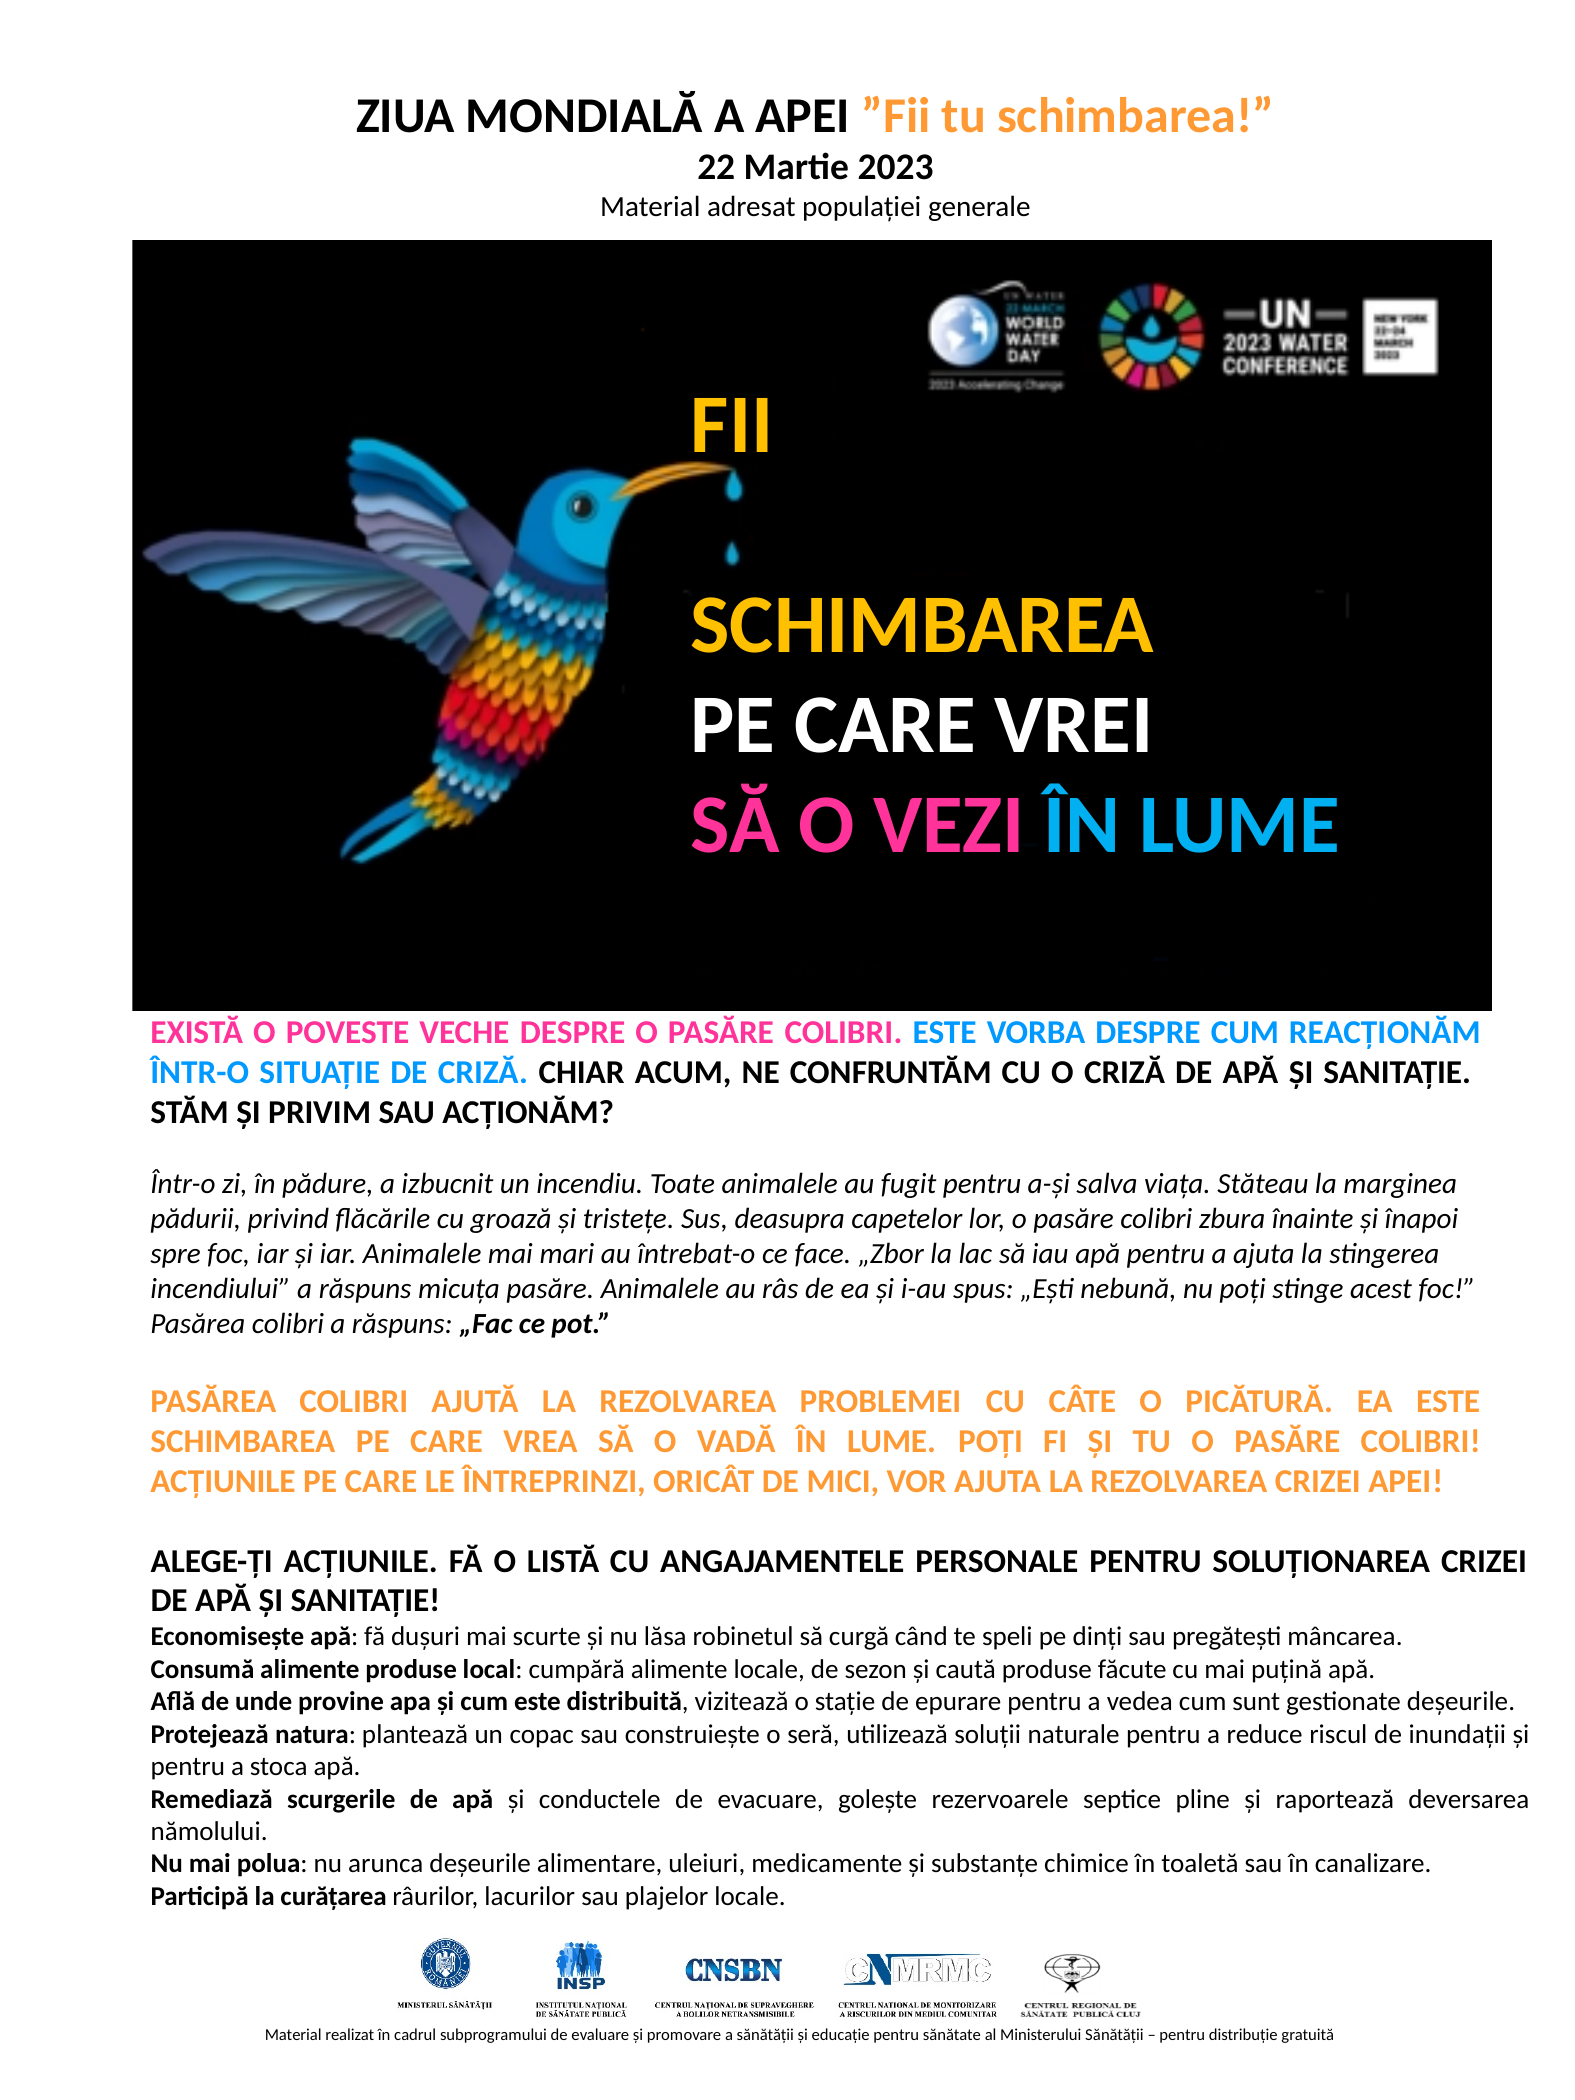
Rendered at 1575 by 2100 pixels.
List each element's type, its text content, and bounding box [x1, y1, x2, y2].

text_box EXISTĂ O POVESTE VECHE DESPRE O PASĂRE COLIBRI. ESTE VORBA DESPRE CUM REACȚIONĂM ÎNTR-O SITUAȚIE DE CRIZĂ. CHIAR ACUM, NE CONFRUNTĂM CU O CRIZĂ DE APĂ ȘI SANITAȚIE. STĂM ȘI PRIVIM SAU ACȚIONĂM? Într-o zi, în pădure, a izbucnit un incendiu. Toate animalele au fugit pentru a-și salva viața. Stăteau la marginea pădurii, privind flăcările cu groază și tristețe. Sus, deasupra capetelor lor, o pasăre colibri zbura înainte și înapoi spre foc, iar și iar. Animalele mai mari au întrebat-o ce face. „Zbor la lac să iau apă pentru a ajuta la stingerea incendiului” a răspuns micuța pasăre. Animalele au râs de ea și i-au spus: „Ești nebună, nu poți stinge acest foc!” Pasărea colibri a răspuns: „Fac ce pot.” PASĂREA COLIBRI AJUTĂ LA REZOLVAREA PROBLEMEI CU CÂTE O PICĂTURĂ. EA ESTE SCHIMBAREA PE CARE VREA SĂ O VADĂ ÎN LUME. POȚI FI ȘI TU O PASĂRE COLIBRI! ACȚIUNILE PE CARE LE ÎNTREPRINZI, ORICÂT DE MICI, VOR AJUTA LA REZOLVAREA CRIZEI APEI! [135, 1002, 1496, 1507]
picture [132, 232, 1493, 1011]
picture [392, 1930, 1156, 2025]
text_box ZIUA MONDIALĂ A APEI ”Fii tu schimbarea!” 22 Martie 2023 Material adresat populației generale [201, 74, 1430, 230]
text_box ALEGE-ȚI ACȚIUNILE. FĂ O LISTĂ CU ANGAJAMENTELE PERSONALE PENTRU SOLUȚIONAREA CRIZEI DE APĂ ȘI SANITAȚIE! Economisește apă: fă dușuri mai scurte și nu lăsa robinetul să curgă când te speli pe dinți sau pregătești mâncarea. Consumă alimente produse local: cumpără alimente locale, de sezon și caută produse făcute cu mai puțină apă. Află de unde provine apa și cum este distribuită, vizitează o stație de epurare pentru a vedea cum sunt gestionate deșeurile. Protejează natura: plantează un copac sau construiește o seră, utilizează soluții naturale pentru a reduce riscul de inundații și pentru a stoca apă. Remediază scurgerile de apă și conductele de evacuare, golește rezervoarele septice pline și raportează deversarea nămolului. Nu mai polua: nu arunca deșeurile alimentare, uleiuri, medicamente și substanțe chimice în toaletă sau în canalizare. Participă la curățarea râurilor, lacurilor sau plajelor locale. [135, 1538, 1545, 1919]
text_box Material realizat în cadrul subprogramului de evaluare și promovare a sănătății și educație pentru sănătate al Ministerului Sănătății – pentru distribuție gratuită [249, 2016, 1400, 2051]
